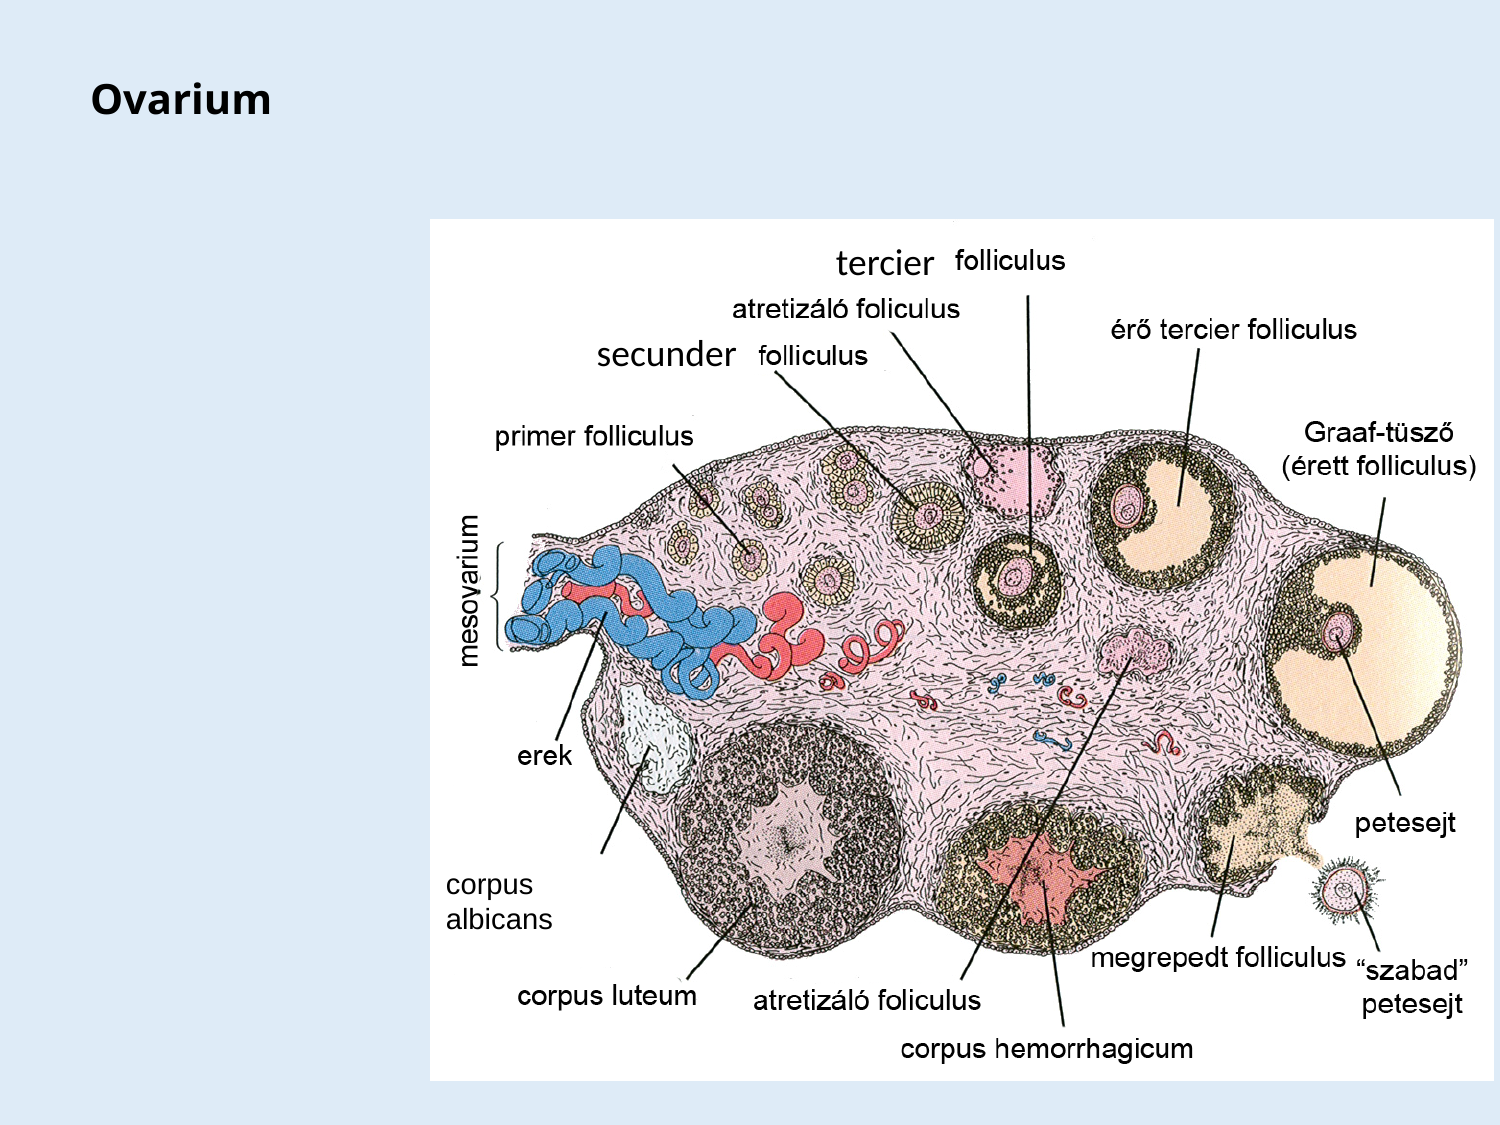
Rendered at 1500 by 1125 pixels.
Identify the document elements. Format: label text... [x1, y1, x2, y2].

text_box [430, 219, 1494, 1081]
title Ovarium [75, 7, 1425, 195]
